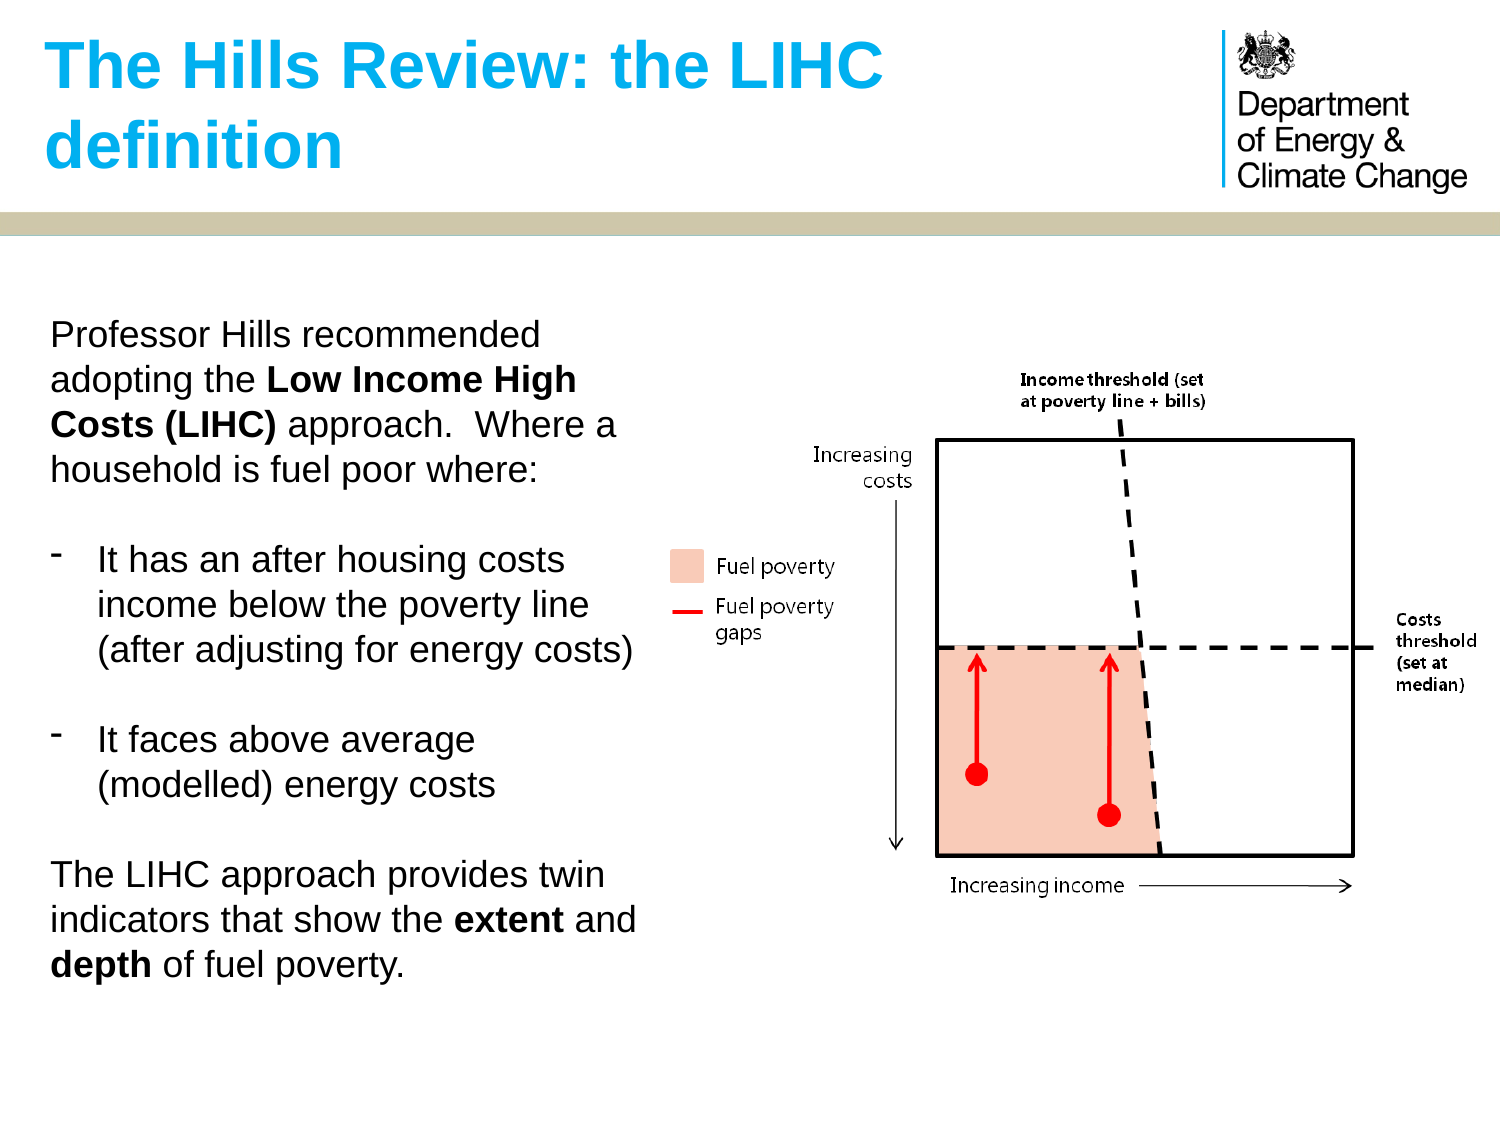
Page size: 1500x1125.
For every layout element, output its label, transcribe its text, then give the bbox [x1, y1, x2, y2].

text_box Professor Hills recommended adopting the Low Income High Costs (LIHC) approach. Where a household is fuel poor where: It has an after housing costs income below the poverty line (after adjusting for energy costs) It faces above average (modelled) energy costs The LIHC approach provides twin indicators that show the extent and depth of fuel poverty. [35, 302, 656, 993]
picture [669, 361, 1495, 906]
picture [0, 208, 1500, 236]
picture [1222, 30, 1467, 194]
text_box The Hills Review: the LIHC definition [29, 19, 1176, 185]
